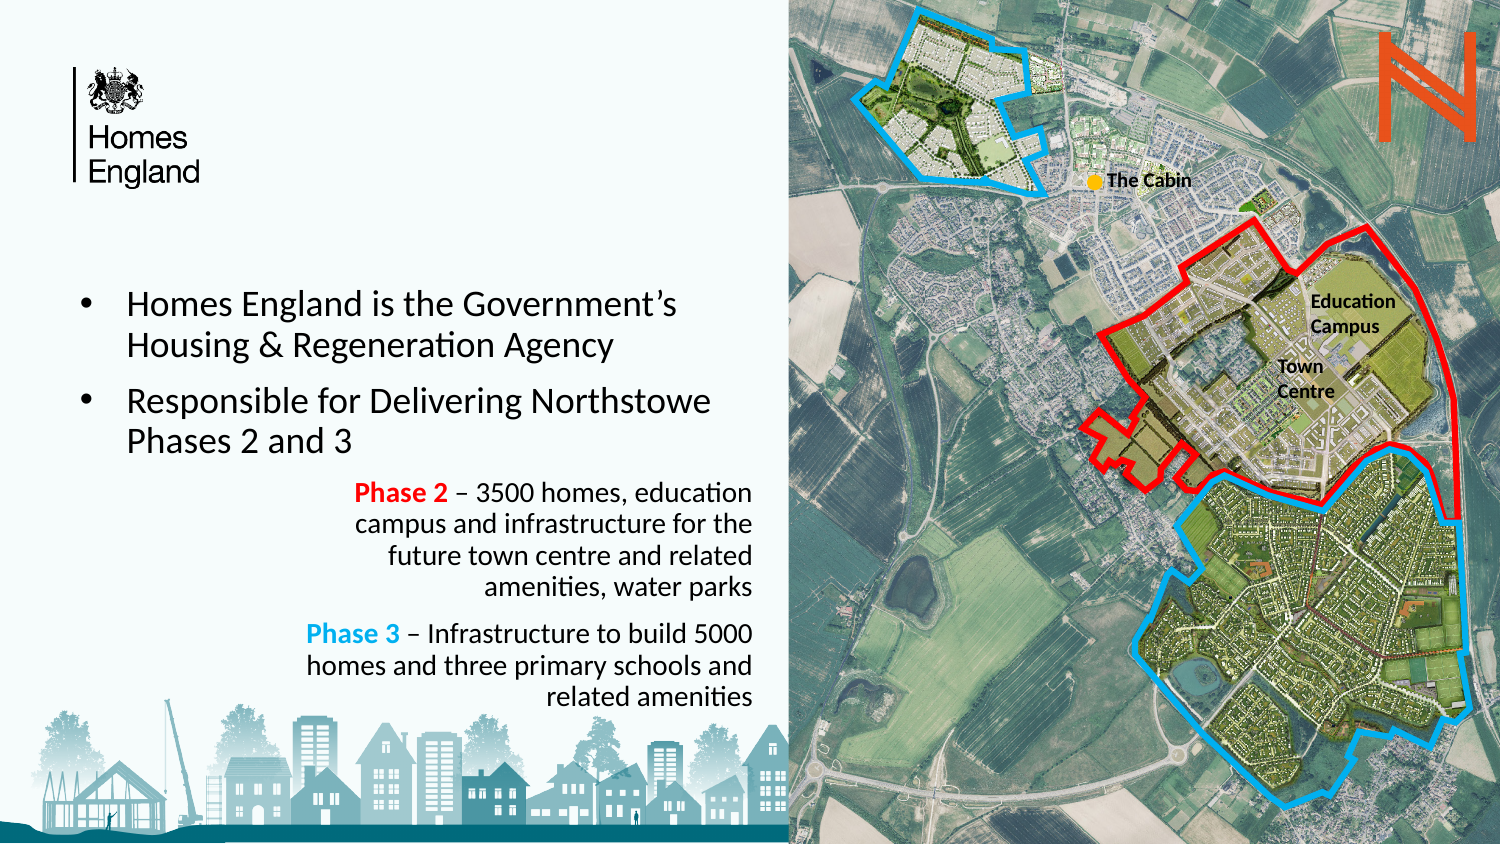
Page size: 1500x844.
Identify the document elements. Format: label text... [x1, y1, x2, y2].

list Homes England is the Government’s Housing & Regeneration Agency Responsible for Delivering Northstowe Phases 2 and 3 Phase 2 – 3500 homes, education campus and infrastructure for the future town centre and related amenities, water parks Phase 3 – Infrastructure to build 5000 homes and three primary schools and related amenities [64, 276, 788, 788]
picture [73, 67, 199, 189]
picture [0, 0, 1500, 844]
